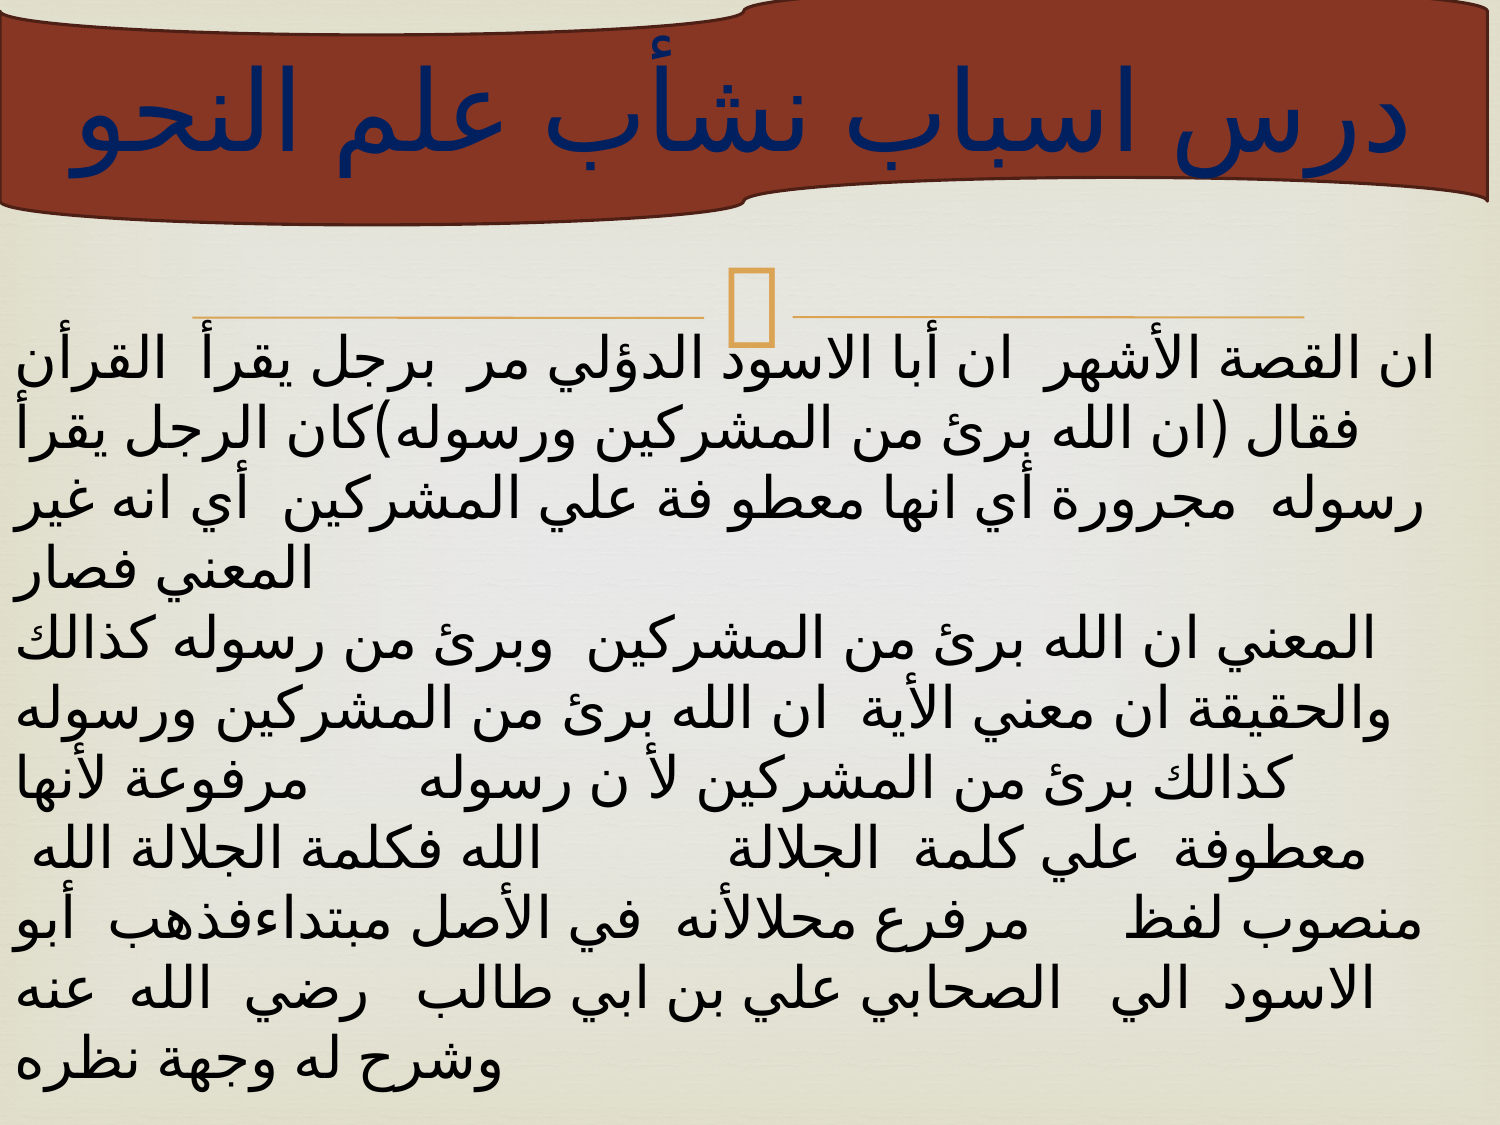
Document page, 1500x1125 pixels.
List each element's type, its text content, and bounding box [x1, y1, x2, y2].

text_box ان القصة الأشهر ان أبا الاسود الدؤلي مر برجل يقرأ القرأن فقال (ان الله برئ من المشركين ورسوله)كان الرجل يقرأ رسوله مجرورة أي انها معطو فة علي المشركين أي انه غير المعني فصار المعني ان الله برئ من المشركين وبرئ من رسوله كذالك والحقيقة ان معني الأية ان الله برئ من المشركين ورسوله كذالك برئ من المشركين لأ ن رسوله مرفوعة لأنها معطوفة علي كلمة الجلالة الله فكلمة الجلالة الله منصوب لفظ مرفرع محلالأنه في الأصل مبتداءفذهب أبو الاسود الي الصحابي علي بن ابي طالب رضي الله عنه وشرح له وجهة نظره [0, 312, 1488, 1098]
text_box درس اسباب نشأب علم النحو [0, 0, 1489, 227]
